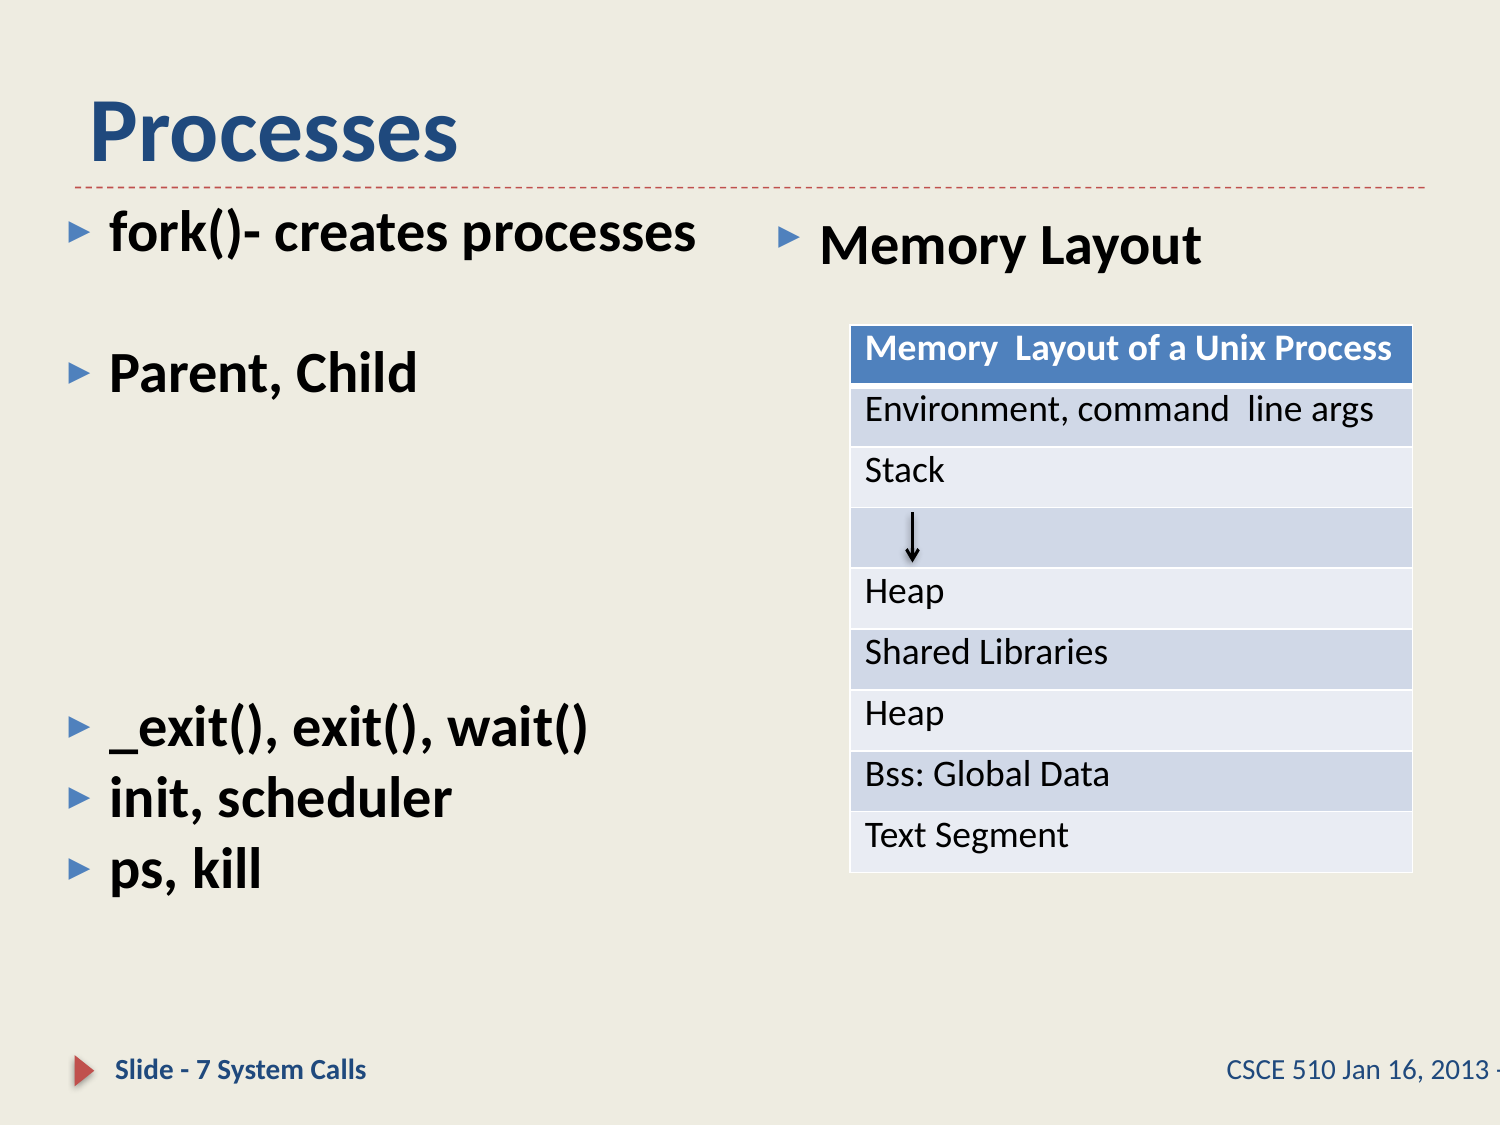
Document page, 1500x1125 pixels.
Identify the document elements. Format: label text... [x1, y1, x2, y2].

list Memory Layout [759, 199, 1423, 1010]
title Processes [75, 37, 1425, 188]
table_cell Stack [851, 448, 1412, 507]
slide_number Slide - 7 System Calls [100, 1042, 426, 1103]
table_cell Shared Libraries [851, 630, 1412, 689]
table_cell Bss: Global Data [851, 752, 1412, 811]
table_header Memory Layout of a Unix Process [851, 326, 1412, 383]
table_cell Heap [851, 569, 1412, 628]
table_cell [851, 508, 1412, 567]
table_cell Text Segment [851, 812, 1412, 872]
table_cell Environment, command line args [851, 389, 1412, 446]
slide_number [1211, 1042, 1500, 1103]
list fork()- creates processes Parent, Child _exit(), exit(), wait() init, scheduler ps, kill [50, 200, 738, 1010]
table_cell Heap [851, 691, 1412, 750]
